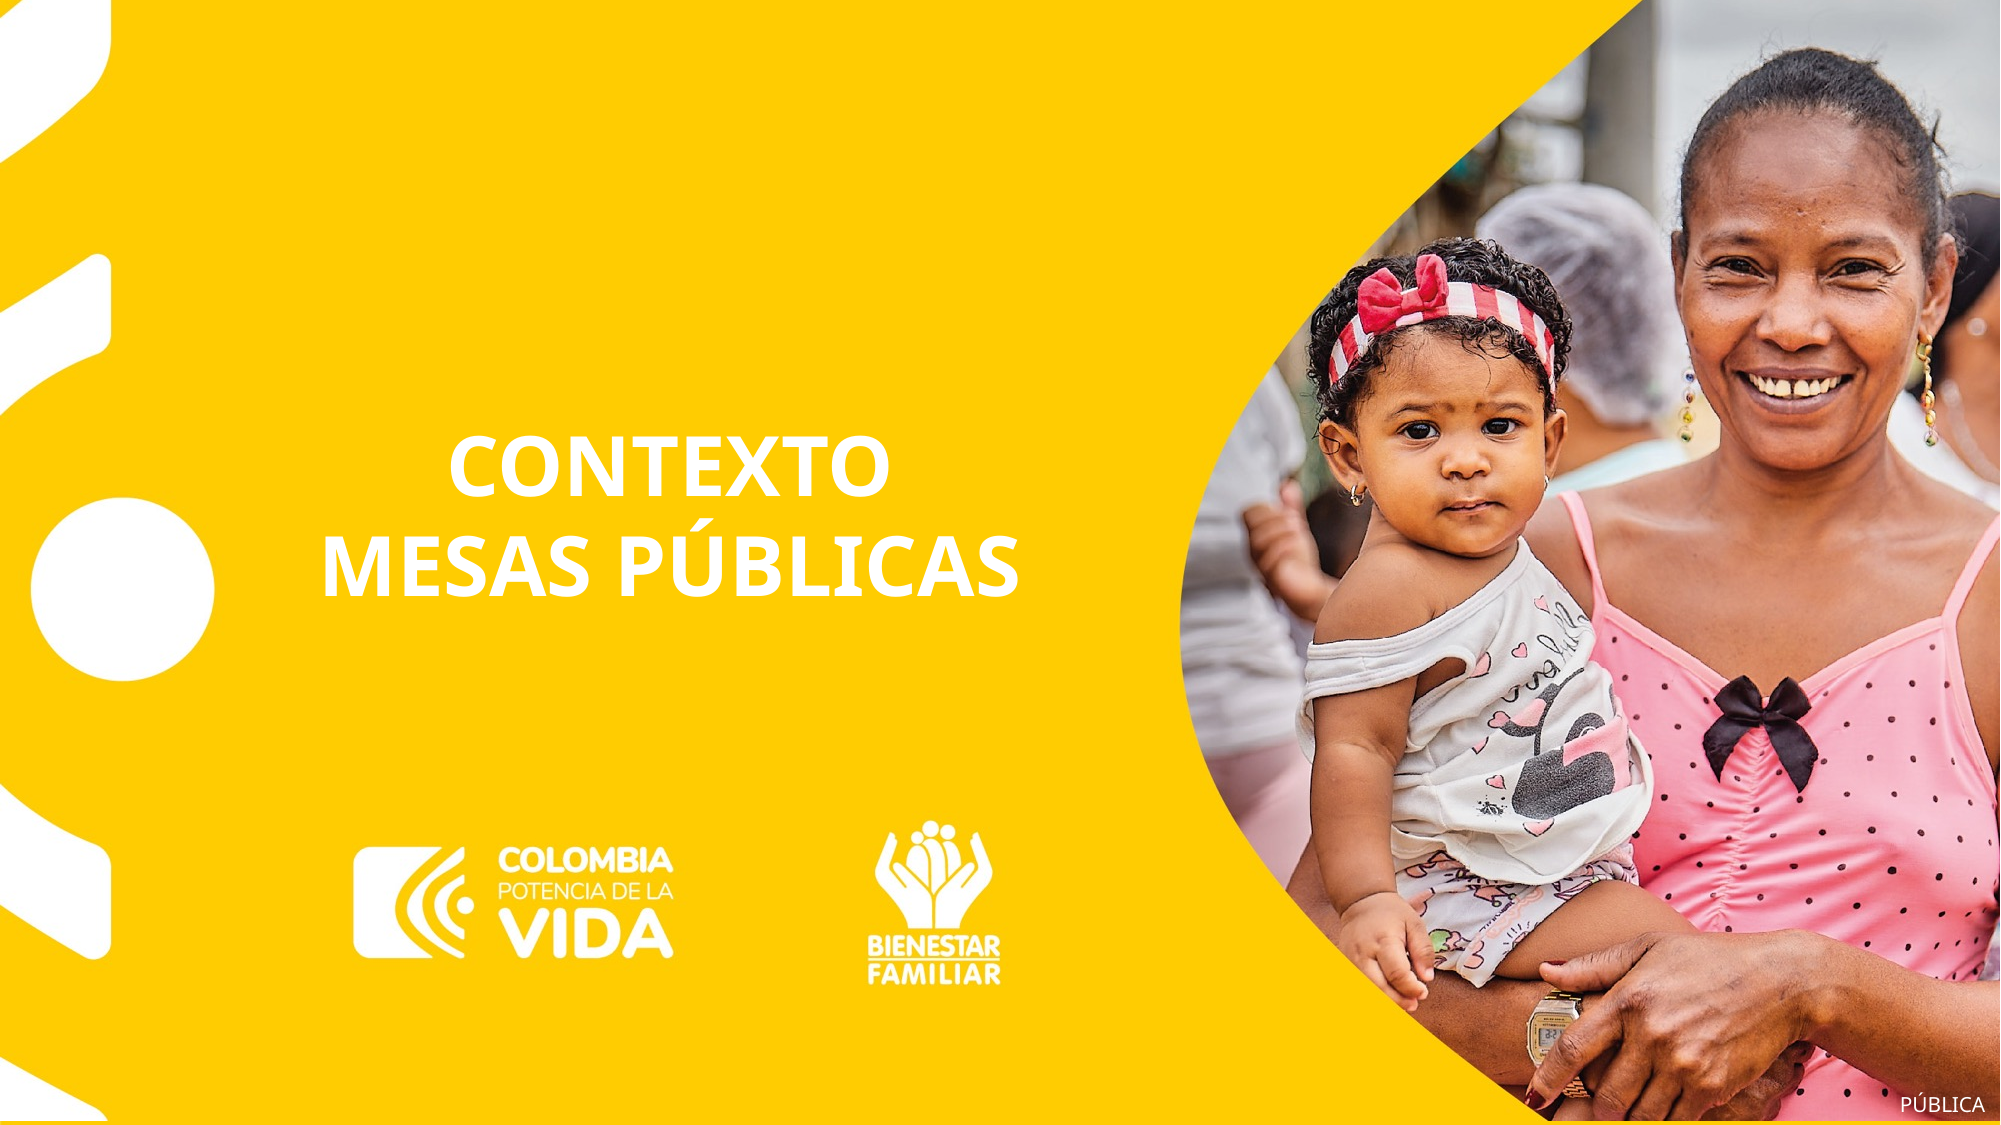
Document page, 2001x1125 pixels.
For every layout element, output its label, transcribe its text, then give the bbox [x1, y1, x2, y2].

picture [0, 0, 2001, 1125]
text_box PÚBLICA [1702, 1121, 2000, 1125]
